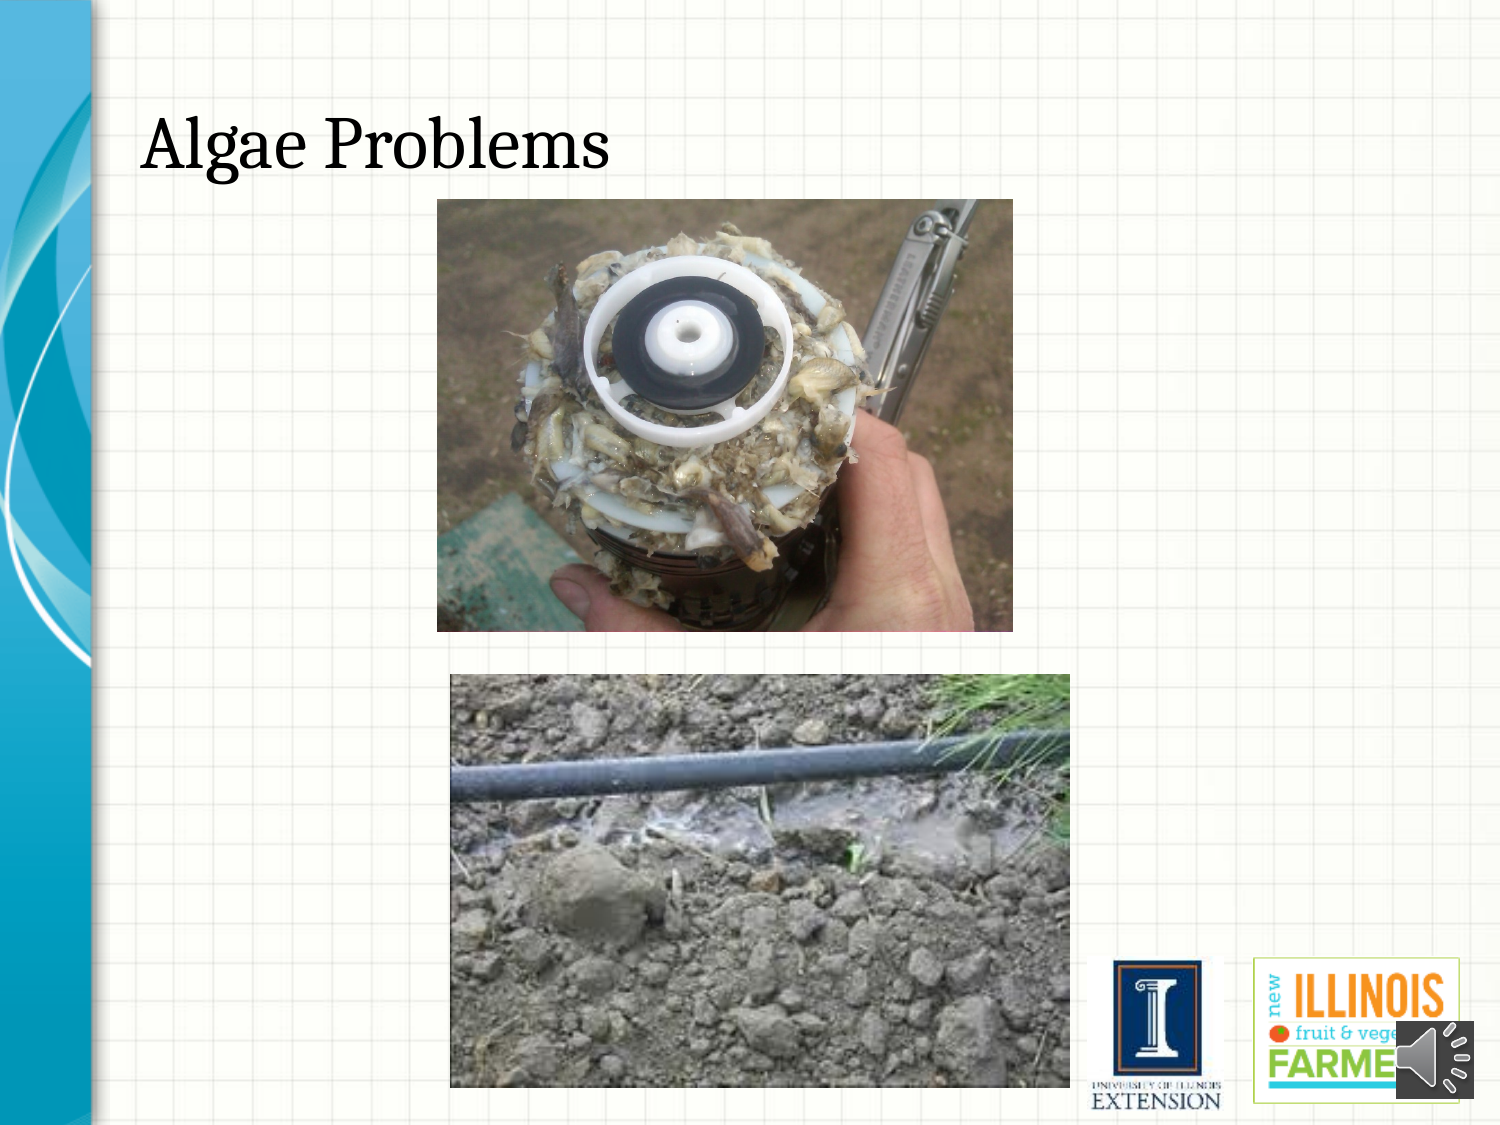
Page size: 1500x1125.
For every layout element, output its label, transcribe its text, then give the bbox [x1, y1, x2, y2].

picture [0, 0, 1500, 1125]
title Algae Problems [125, 45, 1450, 233]
